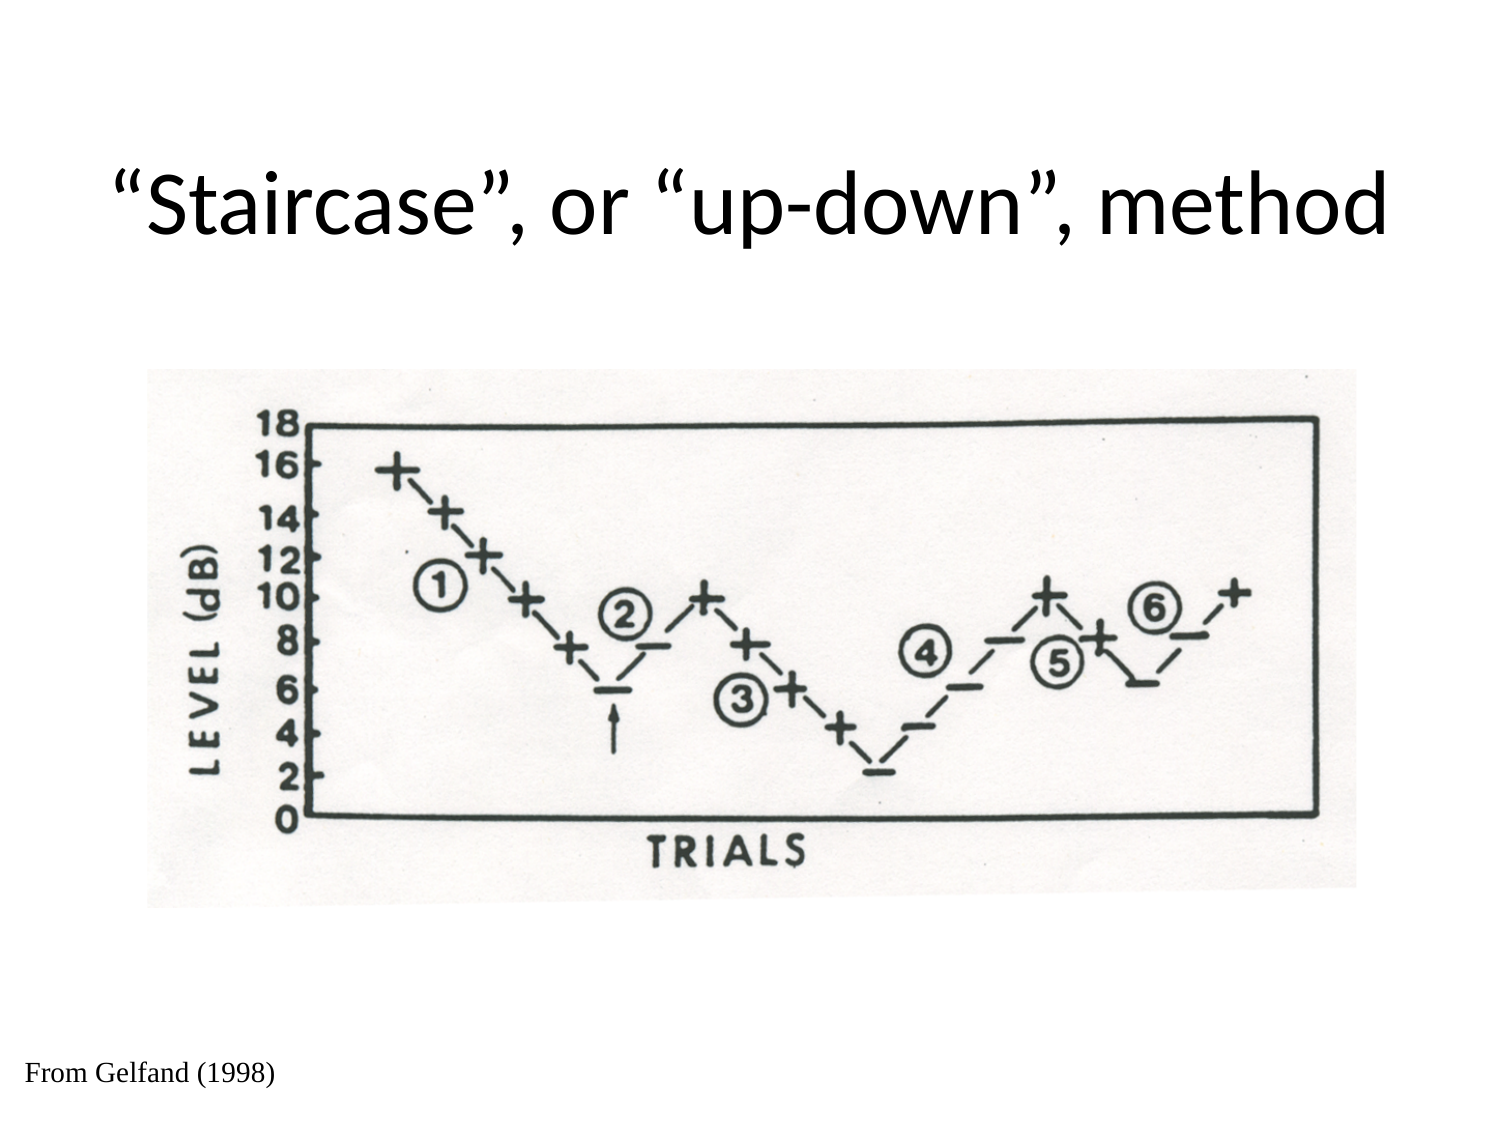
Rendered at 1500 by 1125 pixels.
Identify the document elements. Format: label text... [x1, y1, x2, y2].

picture [147, 368, 1357, 908]
title “Staircase”, or “up-down”, method [77, 103, 1423, 292]
text_box From Gelfand (1998) [9, 1046, 291, 1096]
